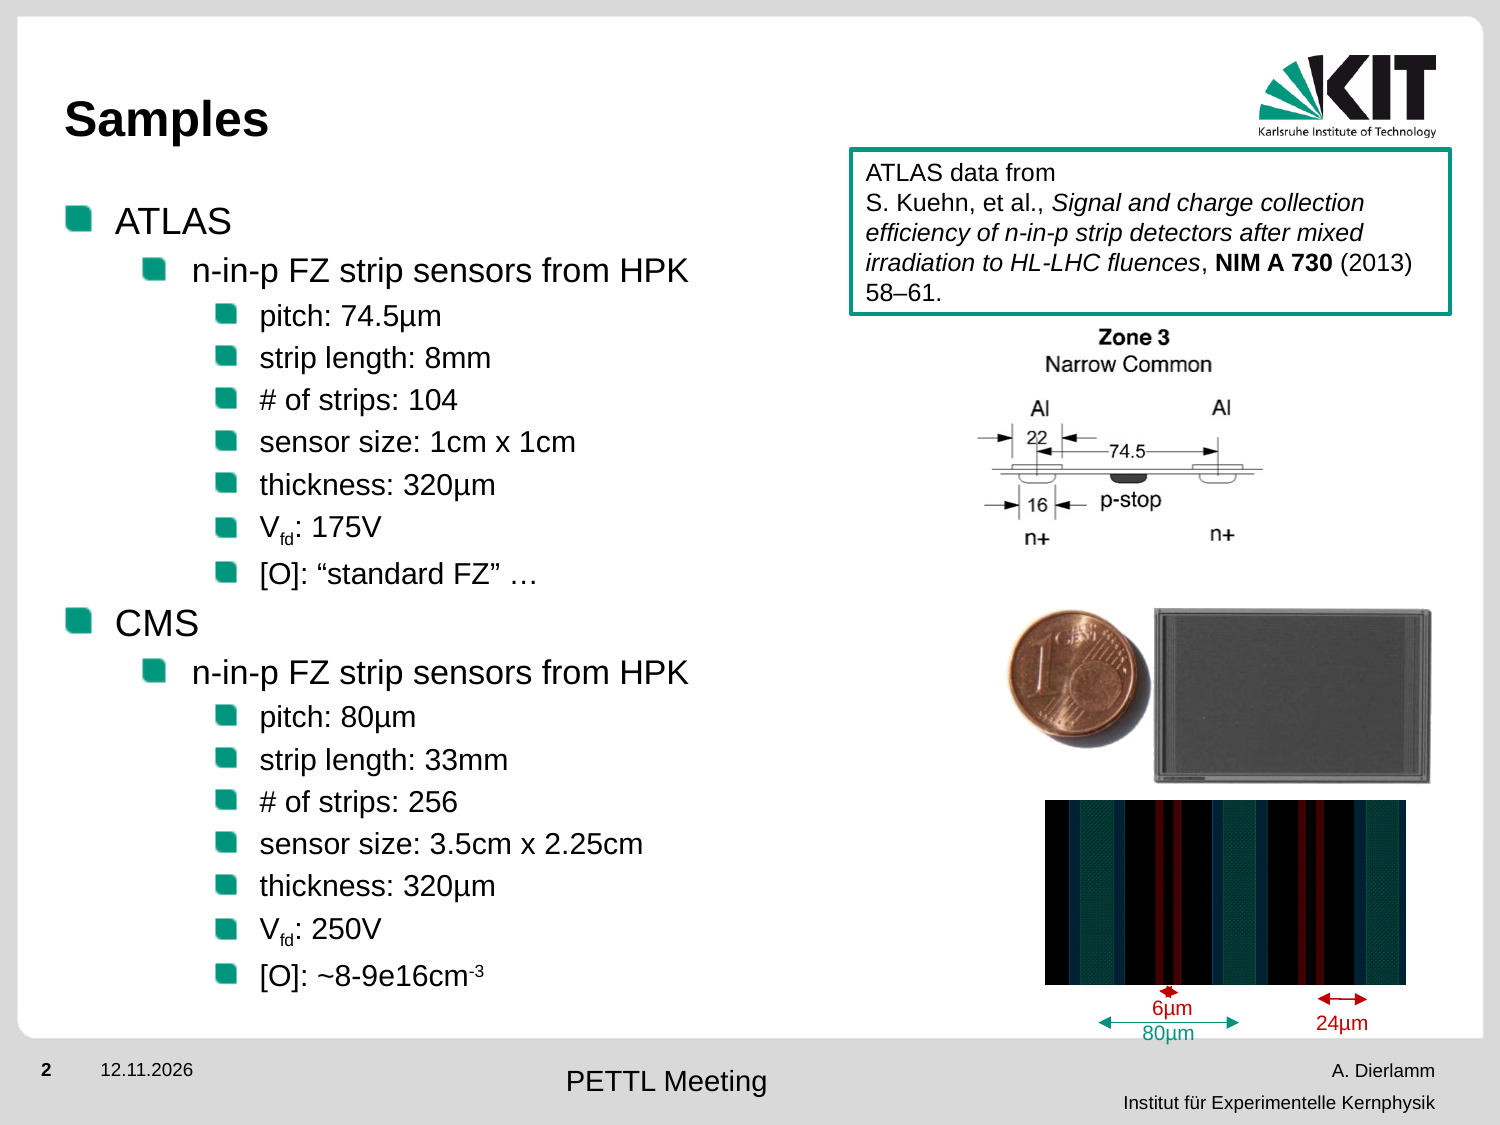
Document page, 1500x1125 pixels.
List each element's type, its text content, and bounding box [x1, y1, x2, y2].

title Samples [64, 54, 1198, 147]
text_box 24µm [1301, 1002, 1384, 1043]
text_box 80µm [1127, 1012, 1137, 1021]
list ATLAS n-in-p FZ strip sensors from HPK pitch: 74.5µm strip length: 8mm # of strips: 104 sensor size: 1cm x 1cm thickness: 320µm Vfd: 175V [O]: “standard FZ” … CMS n-in-p FZ strip sensors from HPK pitch: 80µm strip length: 33mm # of strips: 256 sensor size: 3.5cm x 2.25cm thickness: 320µm Vfd: 250V [O]: ~8-9e16cm-3 [64, 196, 1436, 1000]
text_box 80µm [1127, 1030, 1210, 1053]
text_box ATLAS data from S. Kuehn, et al., Signal and charge collection efficiency of n-in-p strip detectors after mixed irradiation to HL-LHC fluences, NIM A 730 (2013) 58–61. [849, 147, 1452, 316]
text_box 6µm [1137, 993, 1208, 1021]
footer PETTL Meeting [250, 1055, 1084, 1098]
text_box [994, 597, 1436, 791]
picture [0, 0, 1500, 1125]
